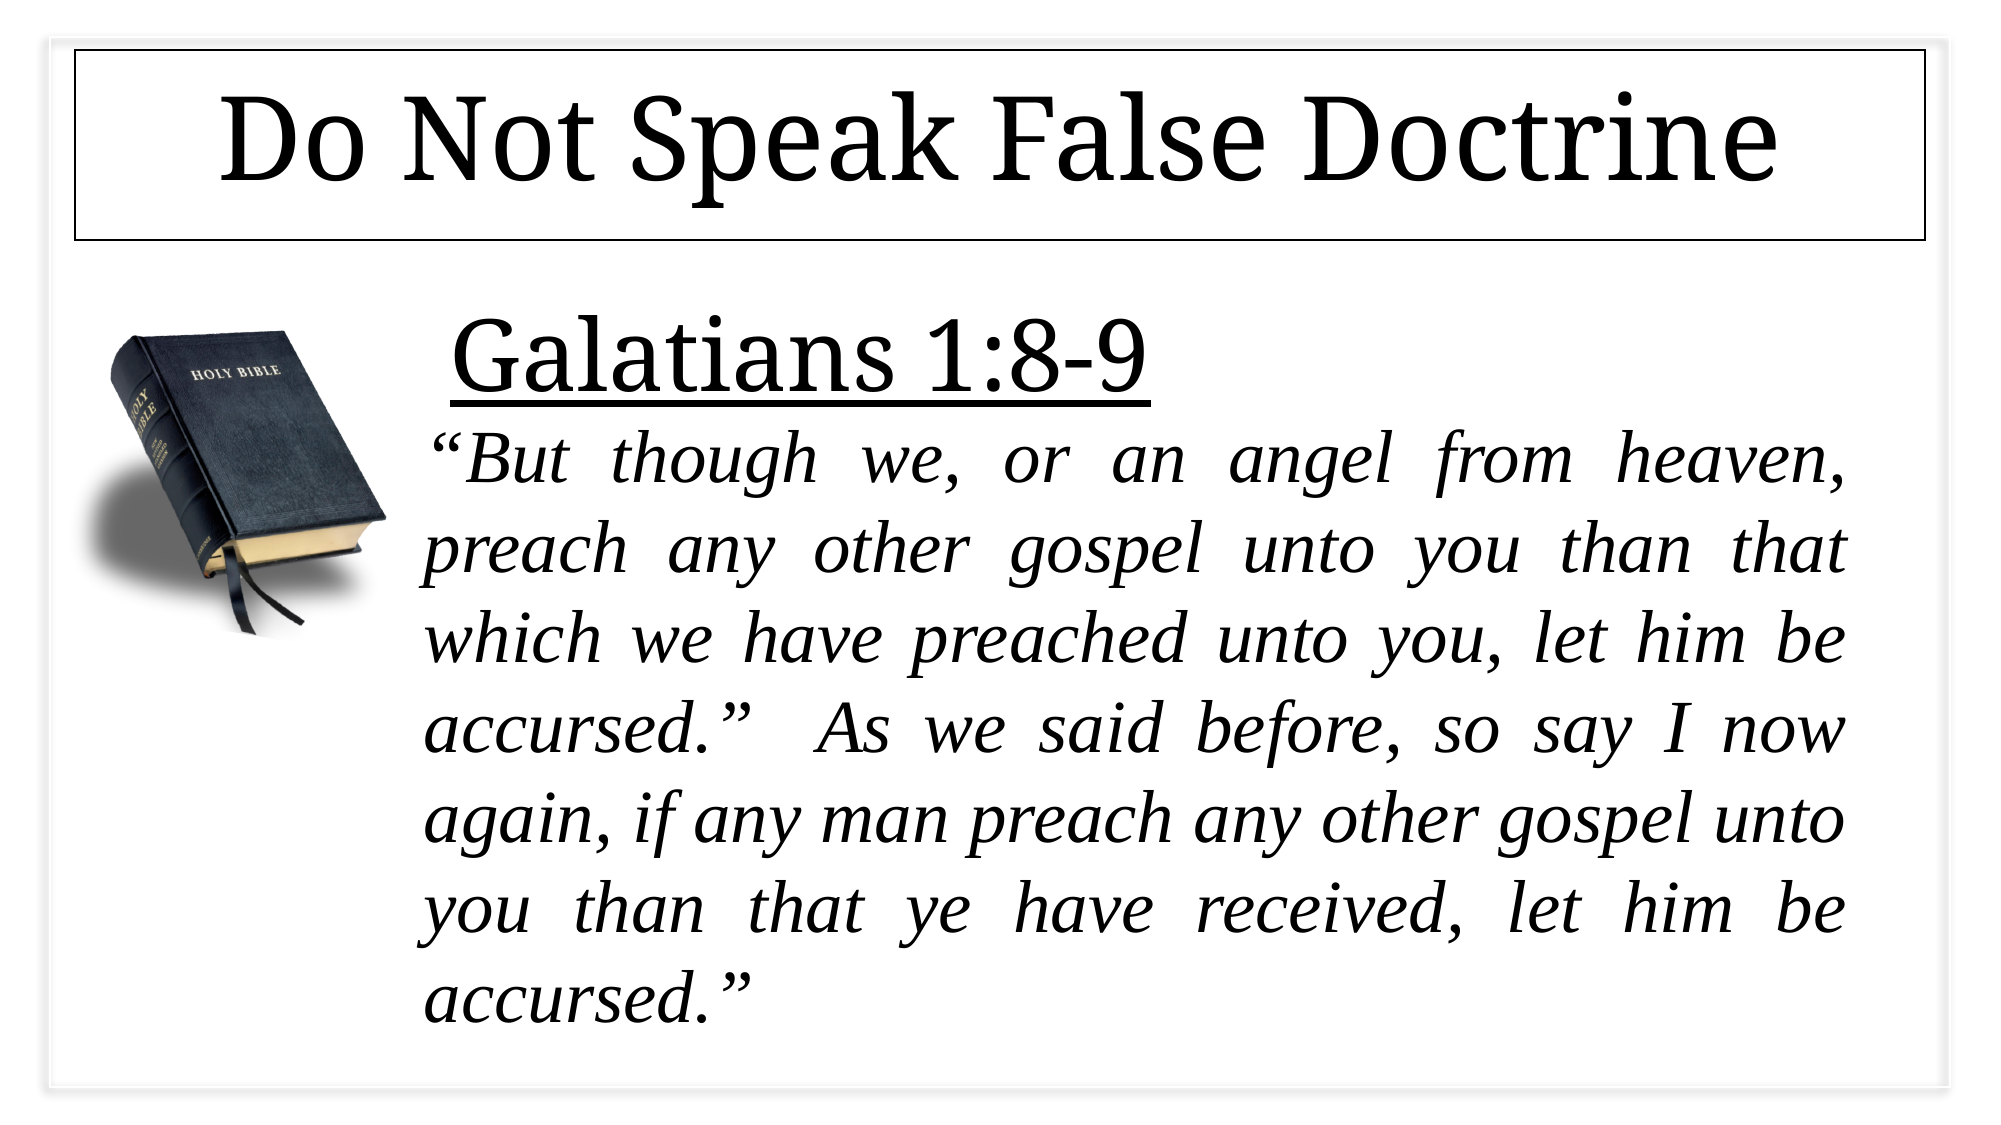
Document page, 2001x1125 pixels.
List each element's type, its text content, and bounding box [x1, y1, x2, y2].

picture [52, 301, 421, 654]
text_box [49, 36, 1951, 1088]
text_box Galatians 1:8-9 [408, 272, 1559, 399]
text_box “But though we, or an angel from heaven, preach any other gospel unto you than that which we have preached unto you, let him be accursed.” As we said before, so say I now again, if any man preach any other gospel unto you than that ye have received, let him be accursed.” [409, 399, 1863, 1045]
text_box Do Not Speak False Doctrine [74, 49, 1926, 241]
